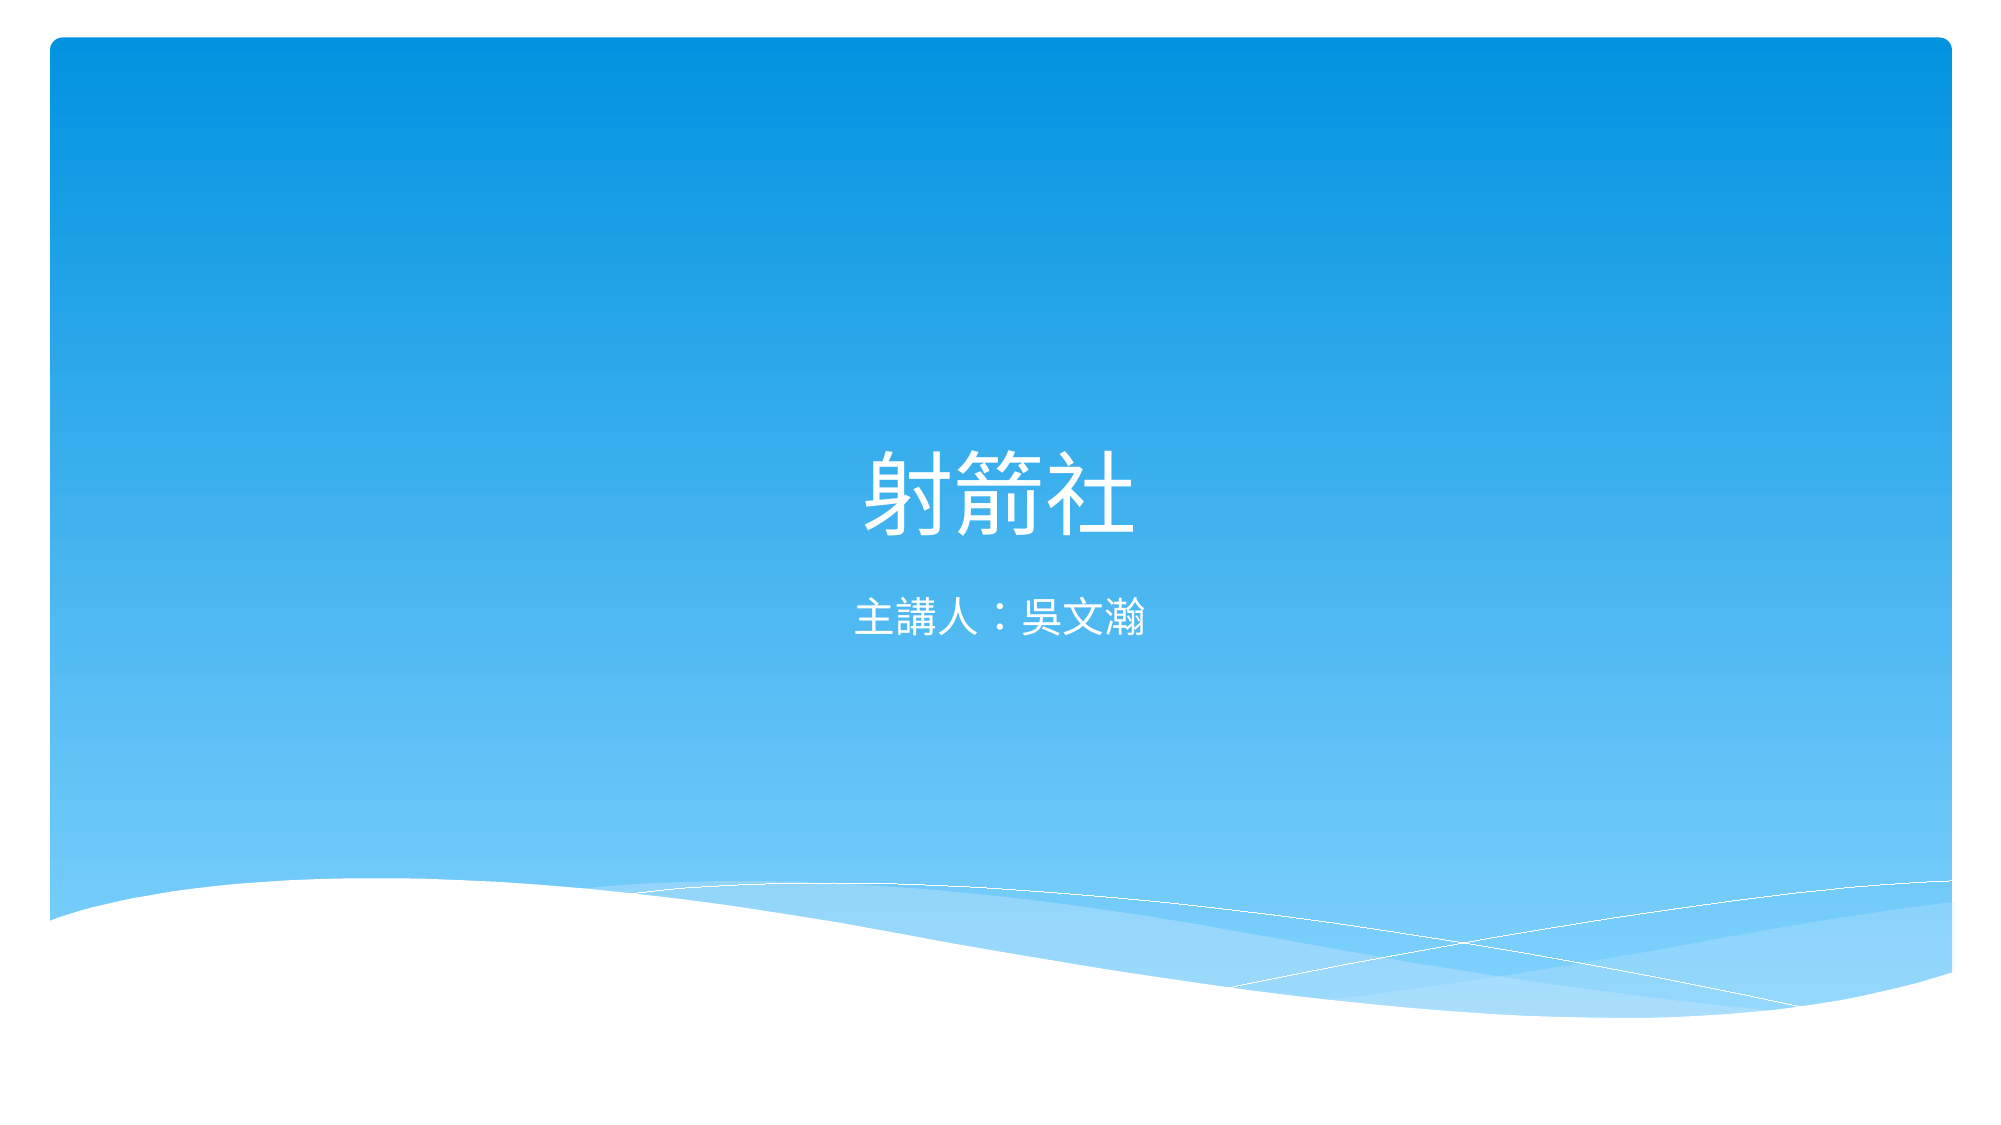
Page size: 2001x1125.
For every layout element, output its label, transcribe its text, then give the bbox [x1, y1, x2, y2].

subtitle 主講人：吳文瀚 [300, 583, 1700, 825]
title 射箭社 [150, 262, 1850, 555]
